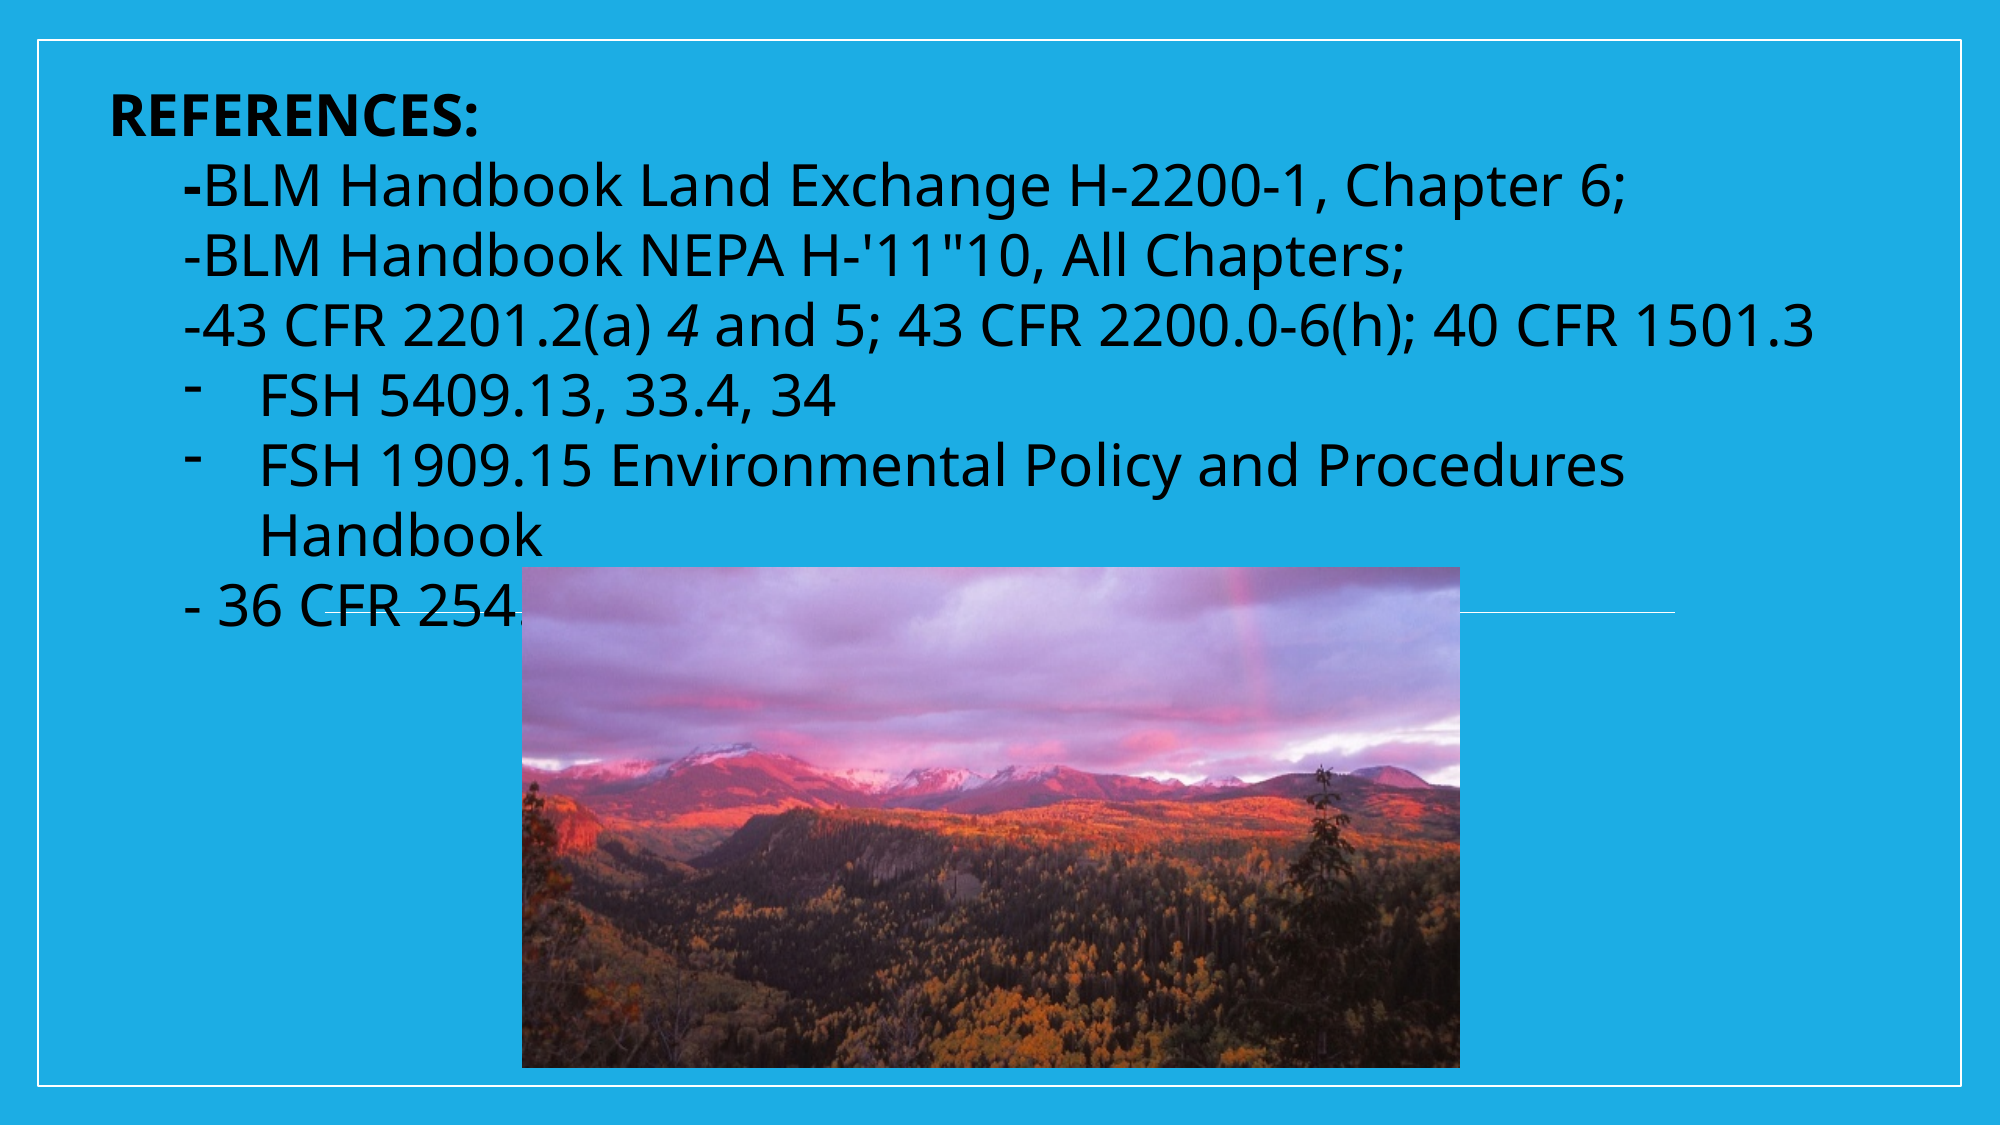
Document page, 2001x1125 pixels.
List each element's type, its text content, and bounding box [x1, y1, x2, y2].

text_box REFERENCES: -BLM Handbook Land Exchange H-2200-1, Chapter 6; -BLM Handbook NEPA H-'11"10, All Chapters; -43 CFR 2201.2(a) 4 and 5; 43 CFR 2200.0-6(h); 40 CFR 1501.3 FSH 5409.13, 33.4, 34 FSH 1909.15 Environmental Policy and Procedures Handbook - 36 CFR 254. [93, 70, 1935, 716]
picture [521, 567, 1460, 1068]
